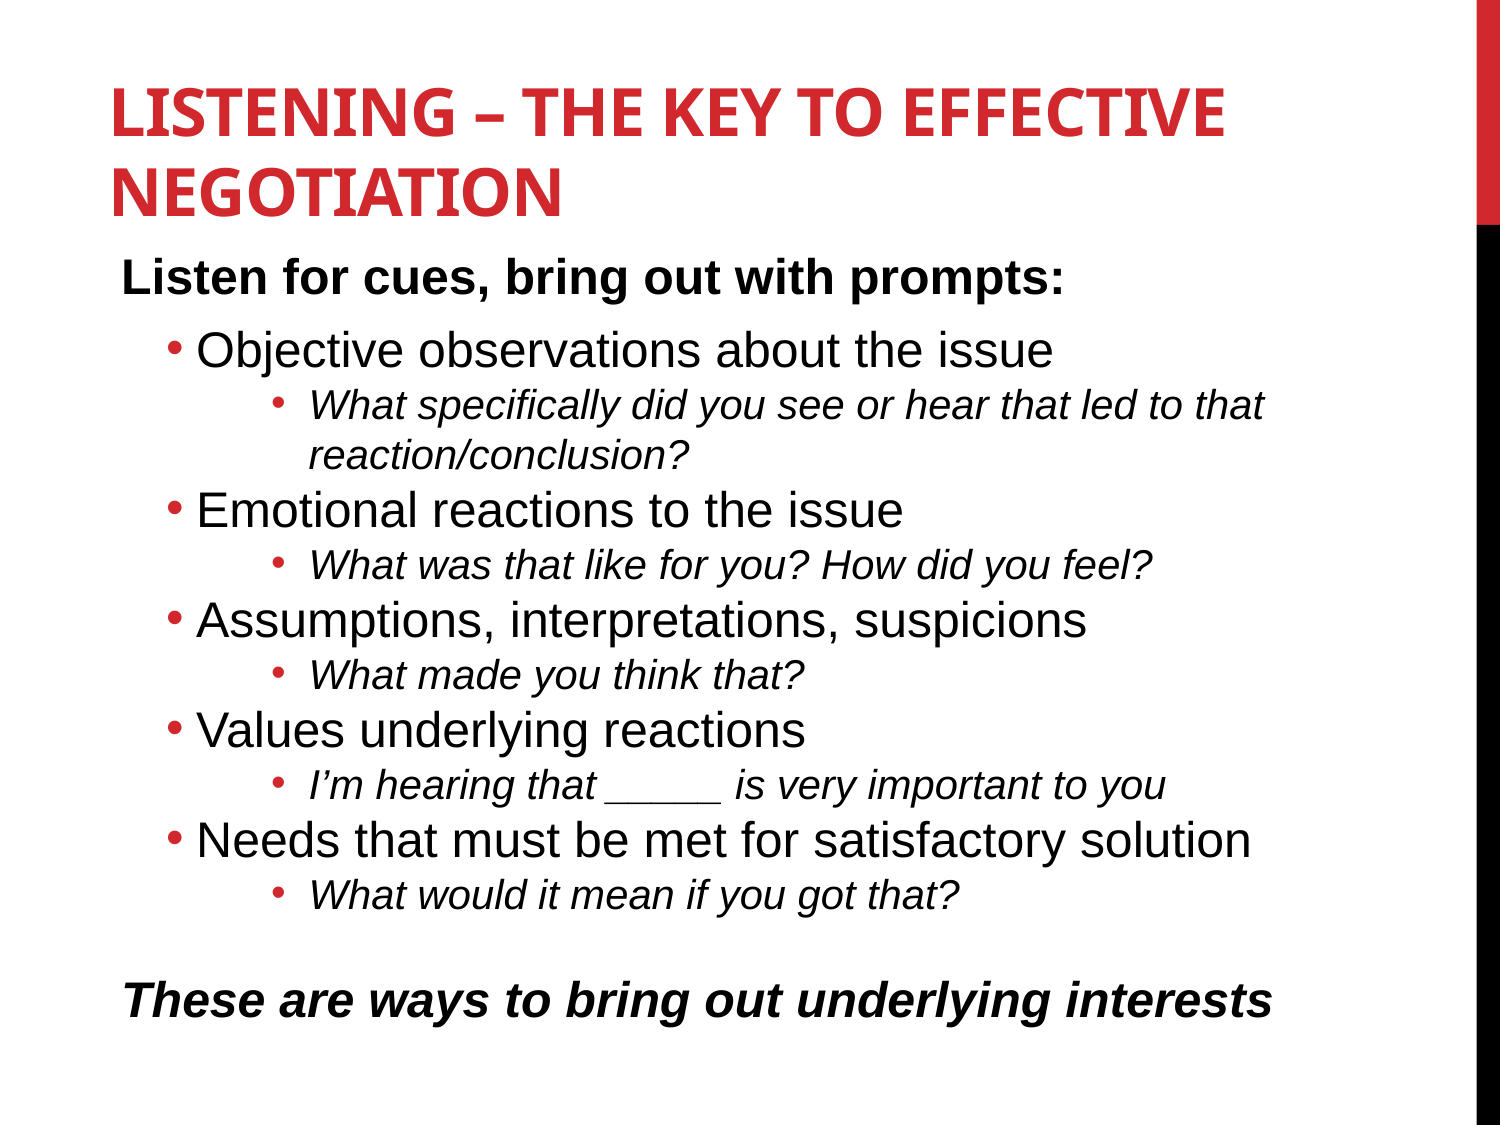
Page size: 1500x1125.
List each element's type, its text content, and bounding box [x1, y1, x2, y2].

title LISTENING – THE KEY TO EFFECTIVE NEGOTIATION [93, 46, 1426, 238]
list Listen for cues, bring out with prompts: Objective observations about the issue What specifically did you see or hear that led to that reaction/conclusion? Emotional reactions to the issue What was that like for you? How did you feel? Assumptions, interpretations, suspicions What made you think that? Values underlying reactions I’m hearing that _____ is very important to you Needs that must be met for satisfactory solution What would it mean if you got that? These are ways to bring out underlying interests [106, 237, 1425, 1075]
